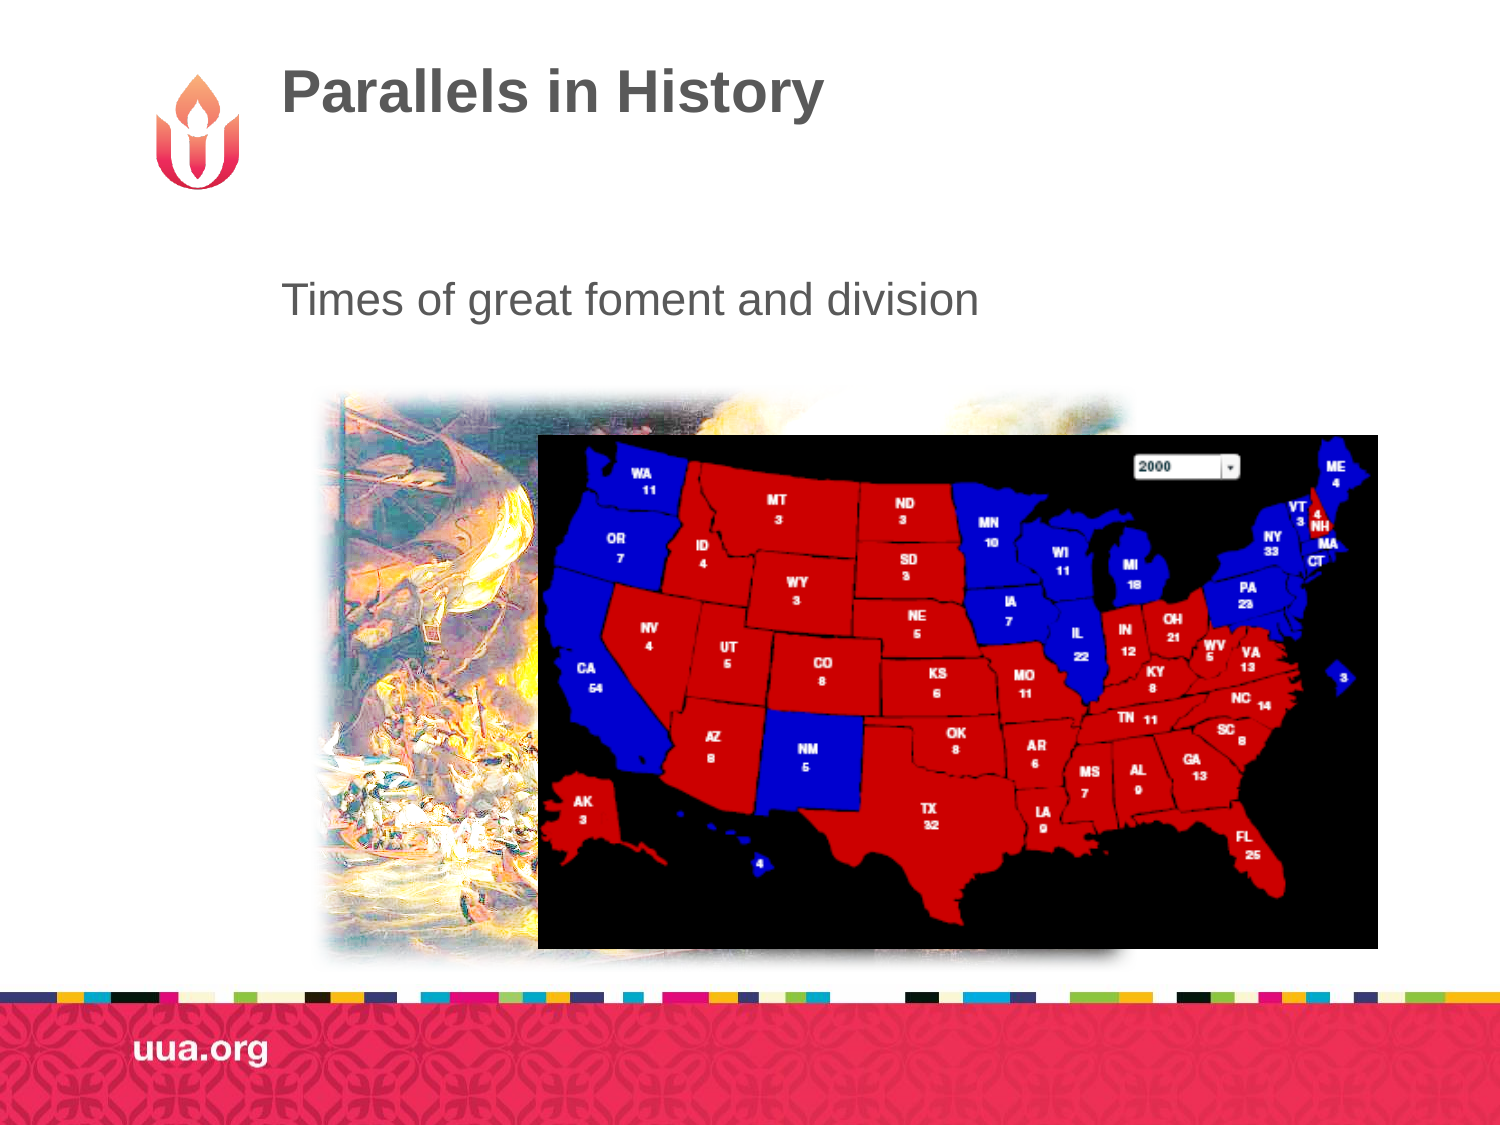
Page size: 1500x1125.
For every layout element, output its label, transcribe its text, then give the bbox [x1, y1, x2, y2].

picture [310, 384, 1378, 973]
text_box Times of great foment and division [258, 262, 1425, 949]
text_box Parallels in History [258, 45, 1425, 233]
picture [148, 65, 247, 201]
picture [0, 984, 1500, 1125]
